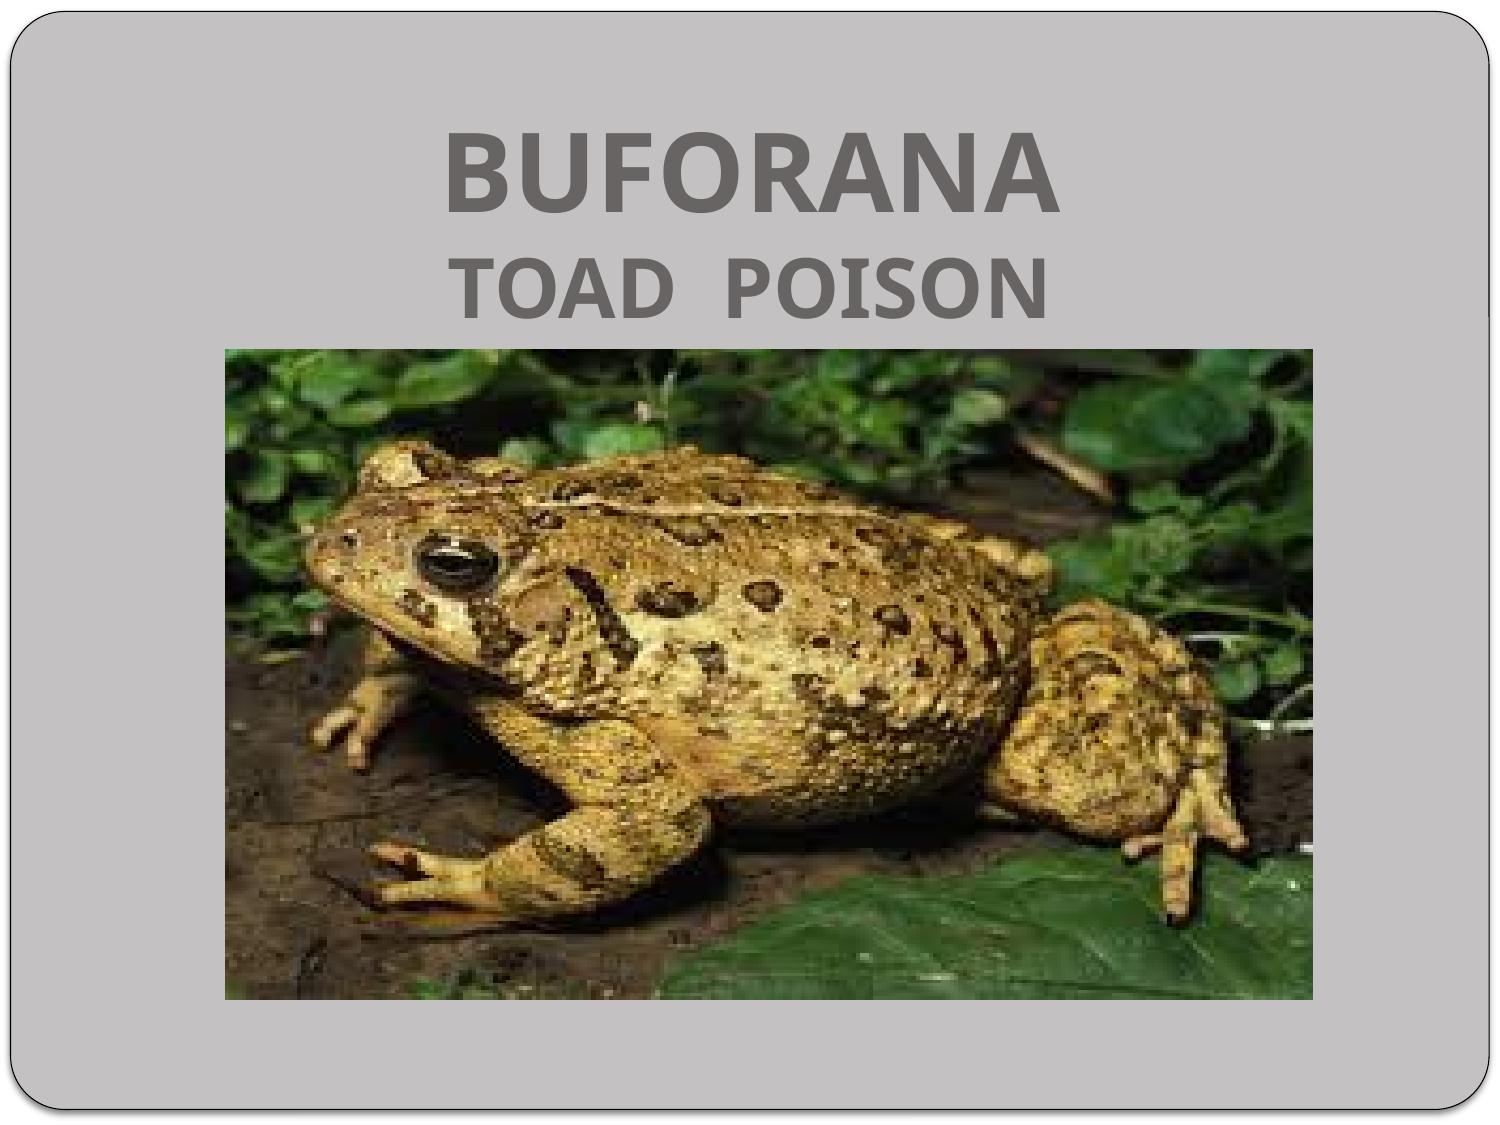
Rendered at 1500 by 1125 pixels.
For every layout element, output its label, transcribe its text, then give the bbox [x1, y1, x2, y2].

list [224, 349, 1313, 1001]
title BUFORANA TOAD POISON [75, 0, 1425, 350]
